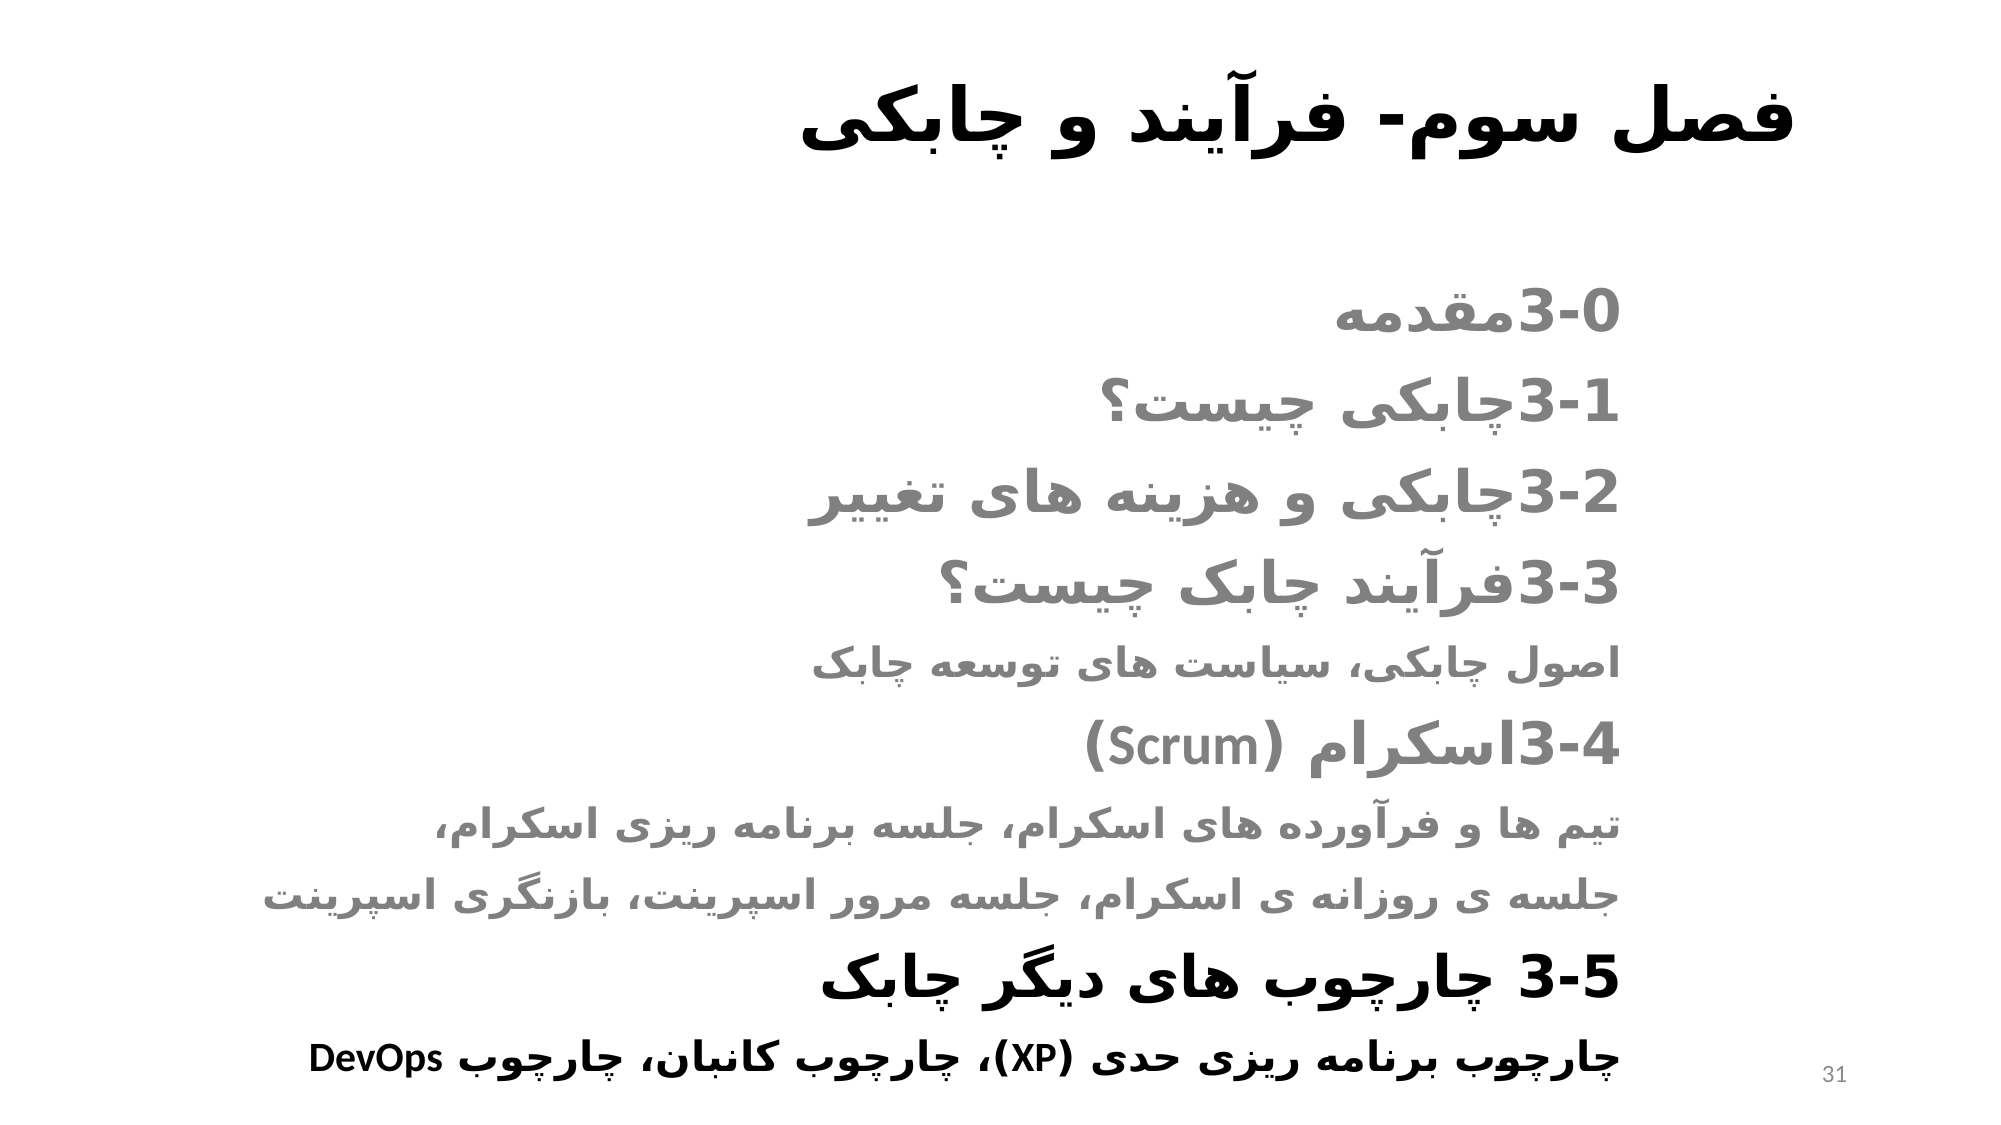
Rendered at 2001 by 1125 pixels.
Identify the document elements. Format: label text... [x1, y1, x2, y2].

title فصل سوم- فرآیند و چابکی [89, 8, 1815, 226]
slide_number 31 [1412, 1042, 1863, 1103]
list 3-0 مقدمه 3-1 چابکی چیست؟ 3-2 چابکی و هزینه های تغییر 3-3 فرآیند چابک چیست؟ اصول چابکی، سیاست های توسعه چابک 3-4 اسکرام (Scrum) تیم ها و فرآورده های اسکرام، جلسه برنامه ریزی اسکرام، جلسه ی روزانه ی اسکرام، جلسه مرور اسپرینت، بازنگری اسپرینت 3-5 چارچوب های دیگر چابک چارچوب برنامه ریزی حدی (XP)، چارچوب کانبان، چارچوب DevOps [0, 265, 1638, 1125]
